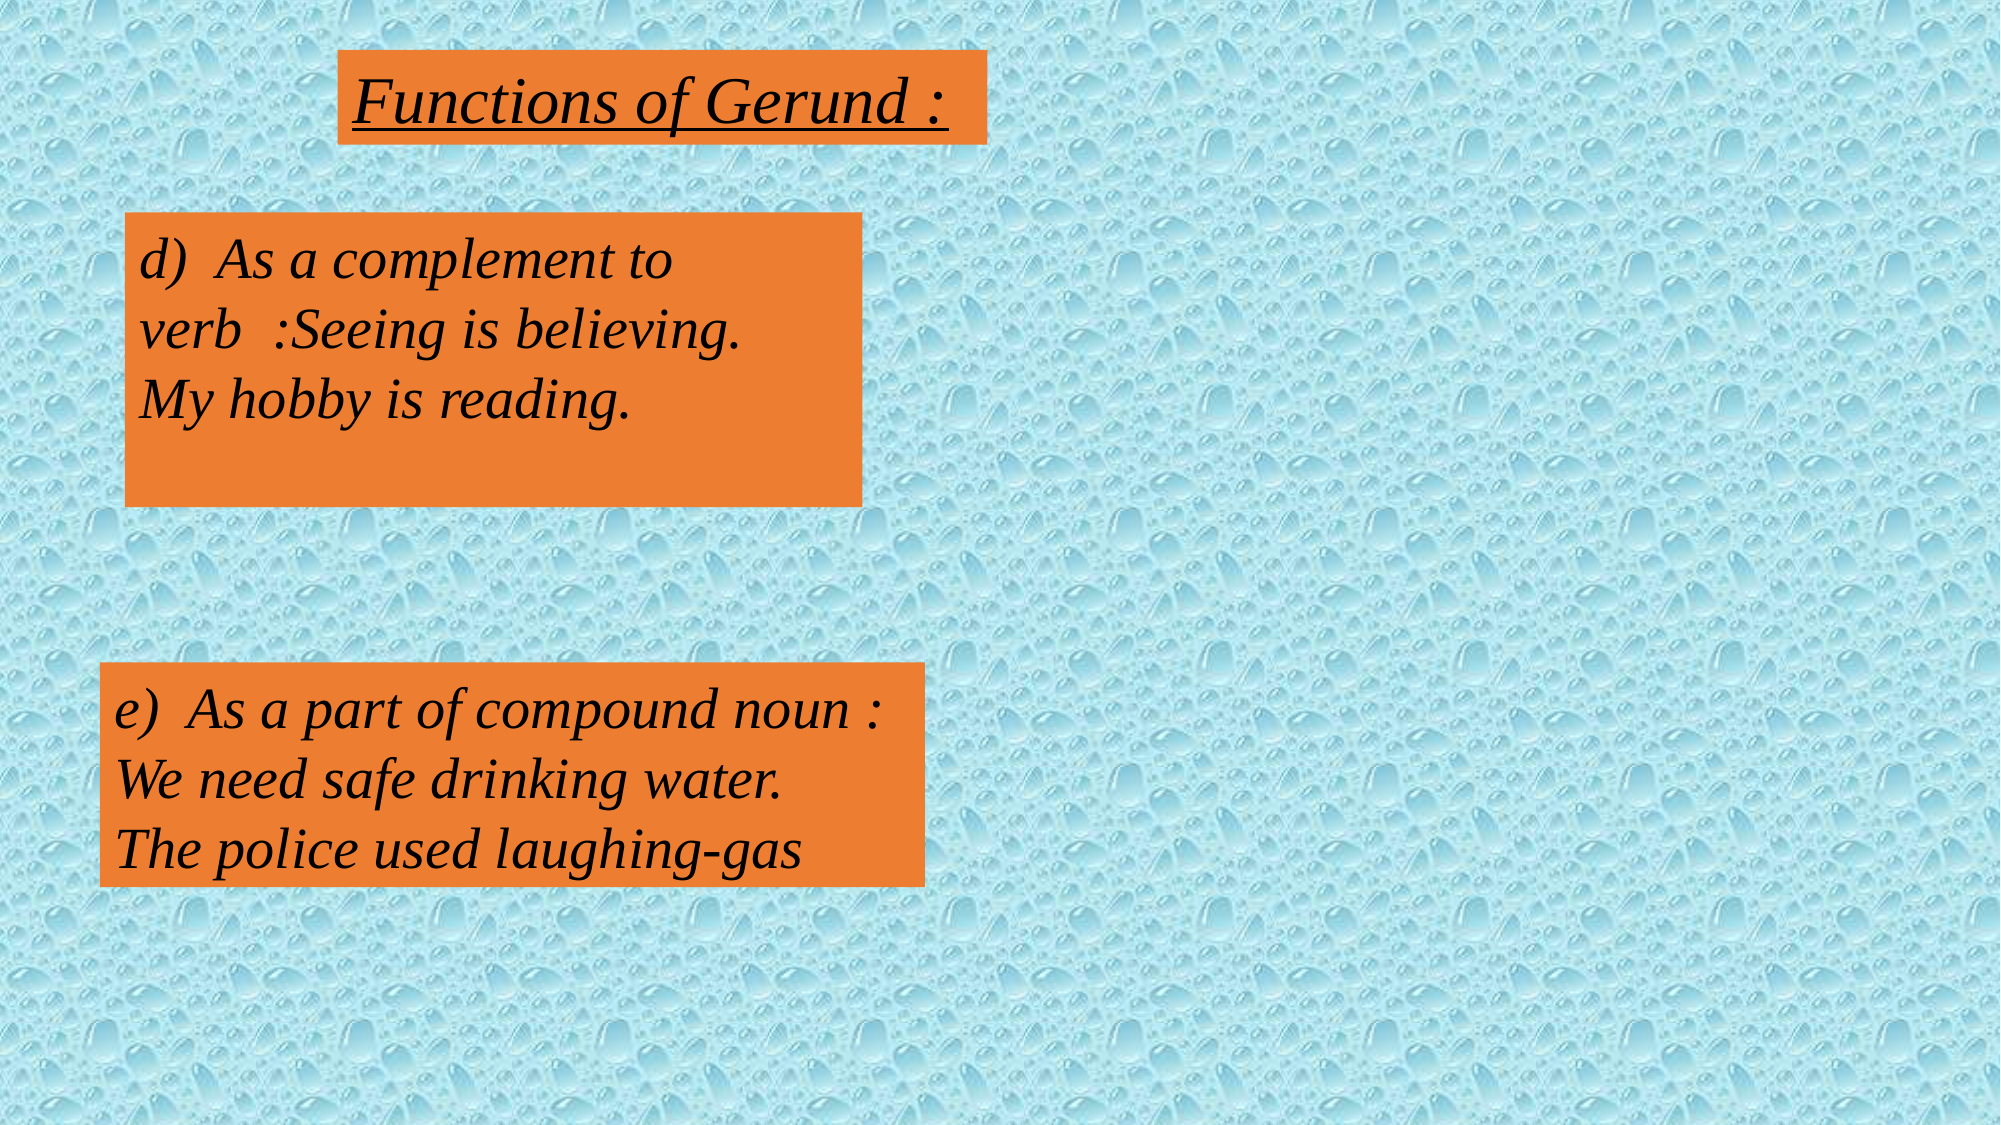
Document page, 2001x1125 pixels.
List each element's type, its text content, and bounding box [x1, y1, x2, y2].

picture [0, 0, 2001, 1125]
text_box Functions of Gerund : [337, 49, 988, 145]
text_box e) As a part of compound noun : We need safe drinking water. The police used laughing-gas [99, 662, 925, 888]
text_box d) As a complement to verb :Seeing is believing. My hobby is reading. [124, 212, 863, 508]
